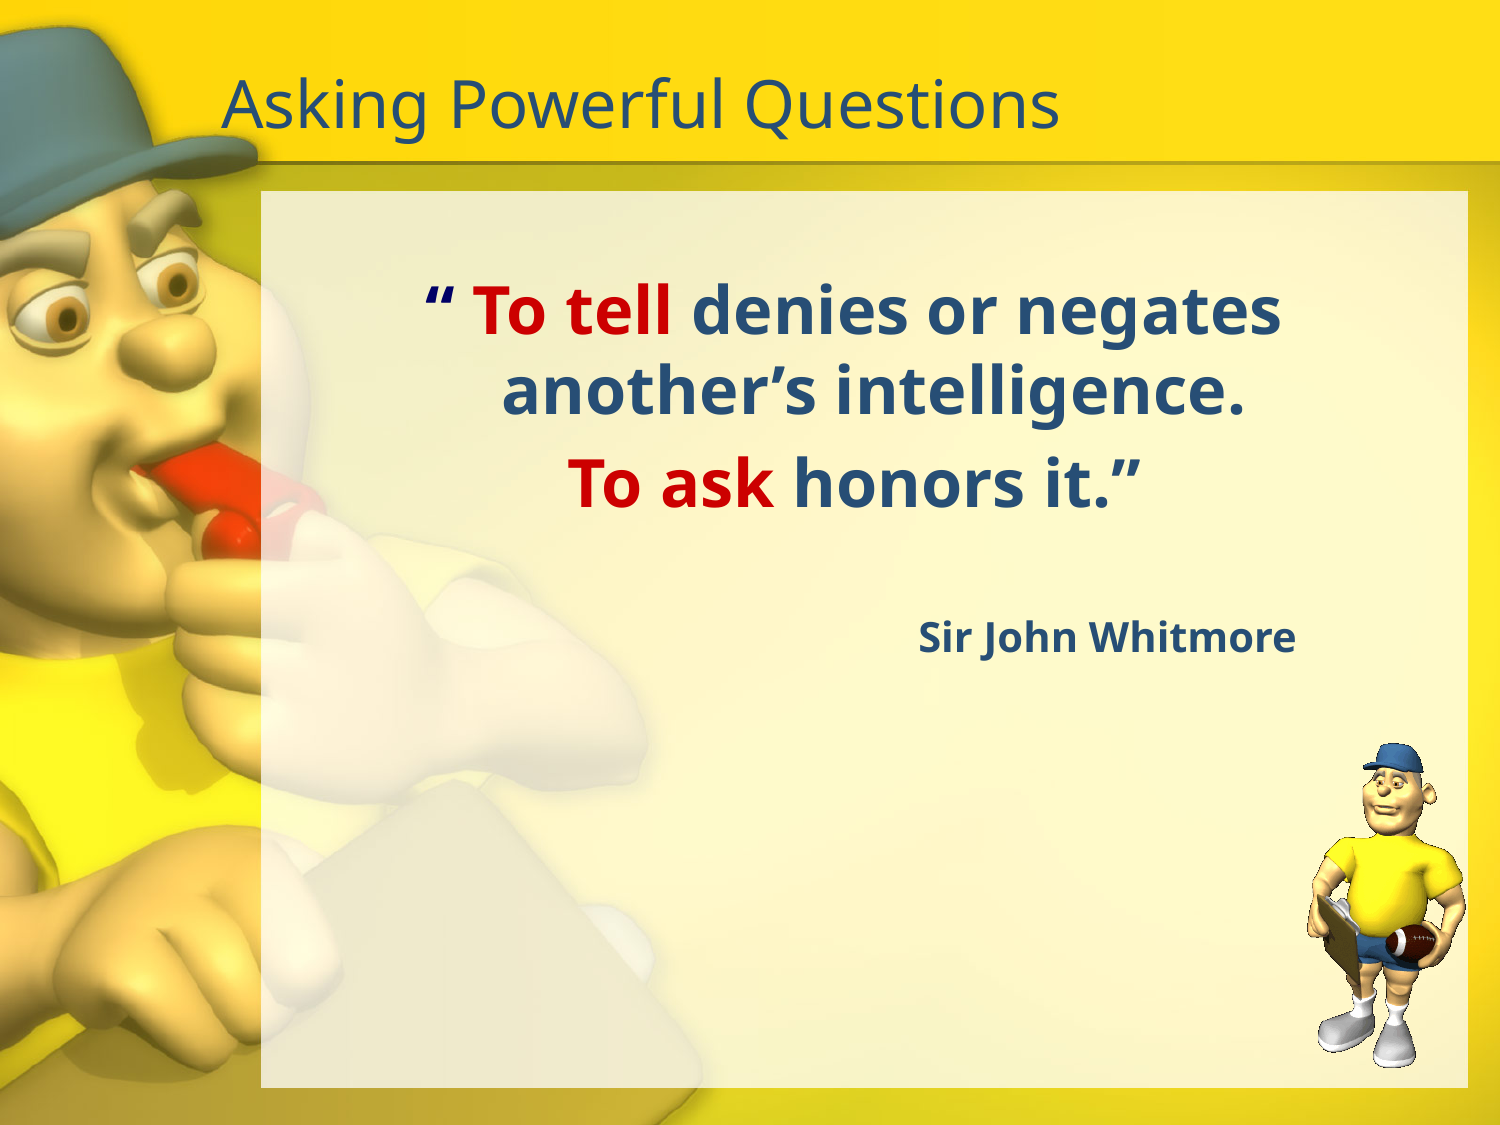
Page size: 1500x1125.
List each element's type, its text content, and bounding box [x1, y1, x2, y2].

list “ To tell denies or negates another’s intelligence. To ask honors it.” Sir John Whitmore [366, 260, 1343, 1125]
picture [0, 0, 1500, 1125]
title Asking Powerful Questions [206, 58, 1500, 146]
